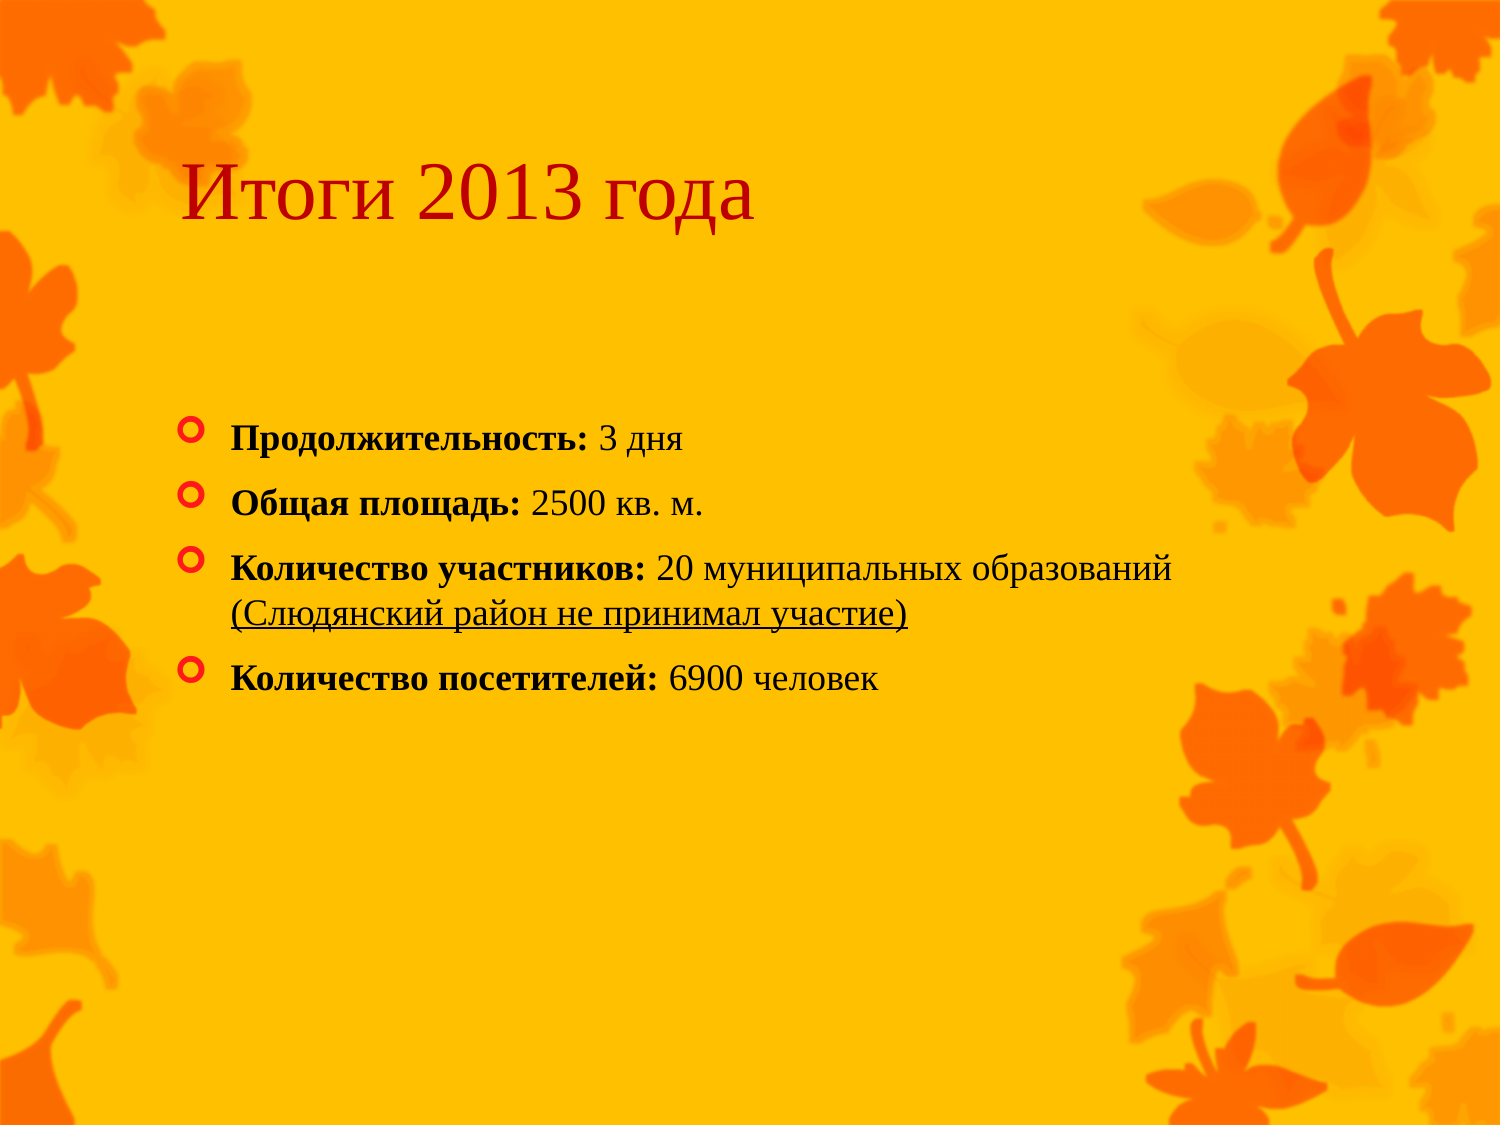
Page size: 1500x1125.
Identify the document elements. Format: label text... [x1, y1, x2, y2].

title Итоги 2013 года [165, 110, 1335, 263]
list Продолжительность: 3 дня Общая площадь: 2500 кв. м. Количество участников: 20 муниципальных образований (Слюдянский район не принимал участие) Количество посетителей: 6900 человек [159, 255, 1329, 920]
